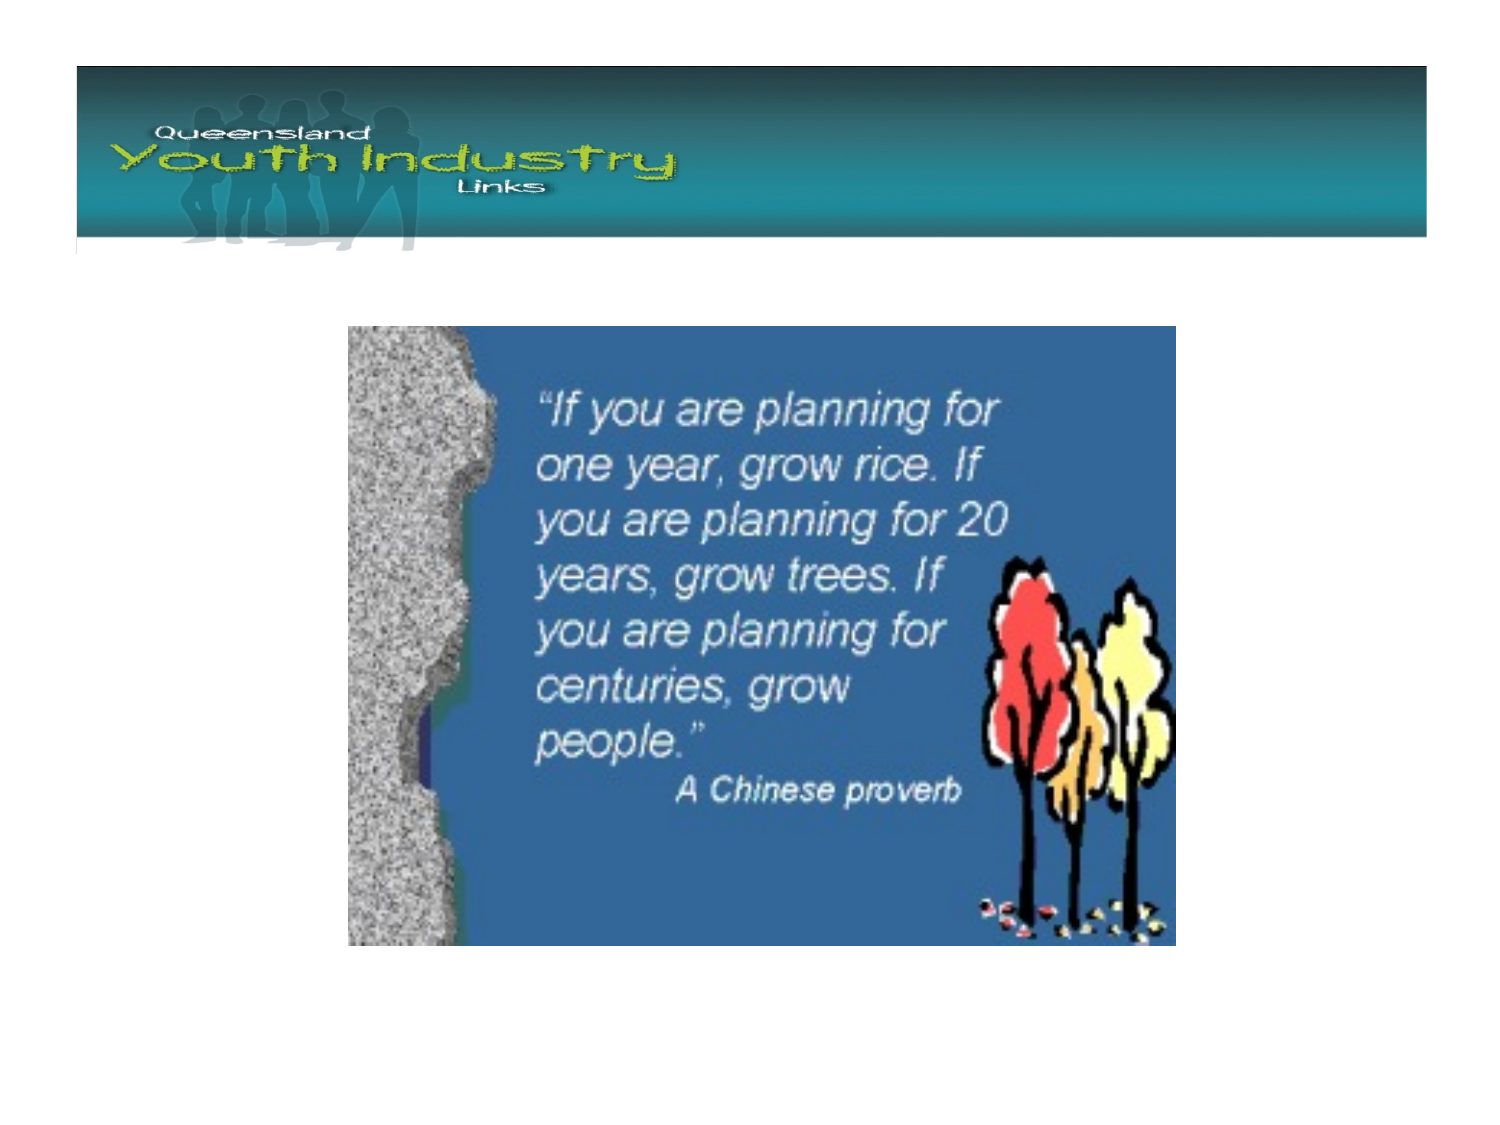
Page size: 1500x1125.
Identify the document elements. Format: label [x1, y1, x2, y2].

picture [348, 325, 1176, 946]
text_box [76, 66, 1427, 254]
